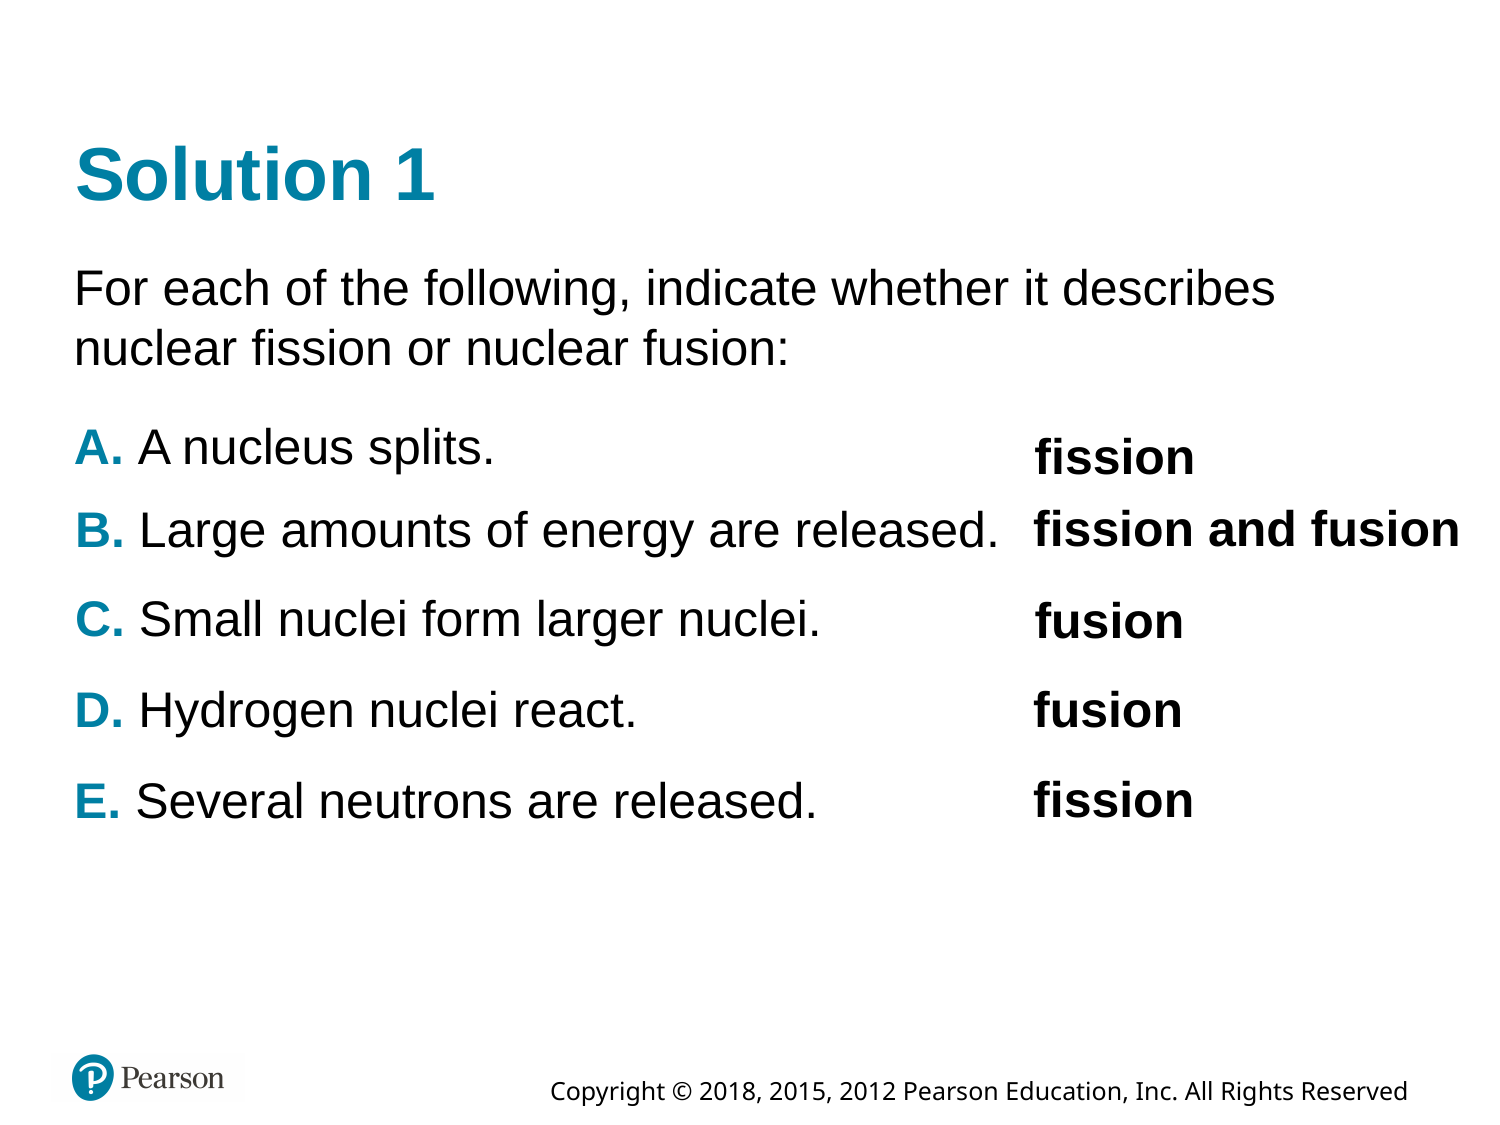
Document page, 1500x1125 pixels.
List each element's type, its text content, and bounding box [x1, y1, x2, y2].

list fusion [1033, 677, 1241, 748]
list E. Several neutrons are released. [74, 768, 878, 840]
picture [51, 1053, 245, 1102]
list C. Small nuclei form larger nuclei. [75, 586, 864, 654]
list D. Hydrogen nuclei react. [74, 677, 687, 748]
title Solution 1 [75, 35, 1425, 216]
list For each of the following, indicate whether it describes nuclear fission or nuclear fusion: [73, 255, 1424, 380]
list fusion [1017, 588, 1273, 657]
list B. Large amounts of energy are released. [75, 497, 1016, 567]
list fission [1016, 767, 1224, 843]
list fission and fusion [1033, 496, 1487, 566]
list A. A nucleus splits. [73, 415, 987, 485]
list fission [1034, 424, 1227, 494]
